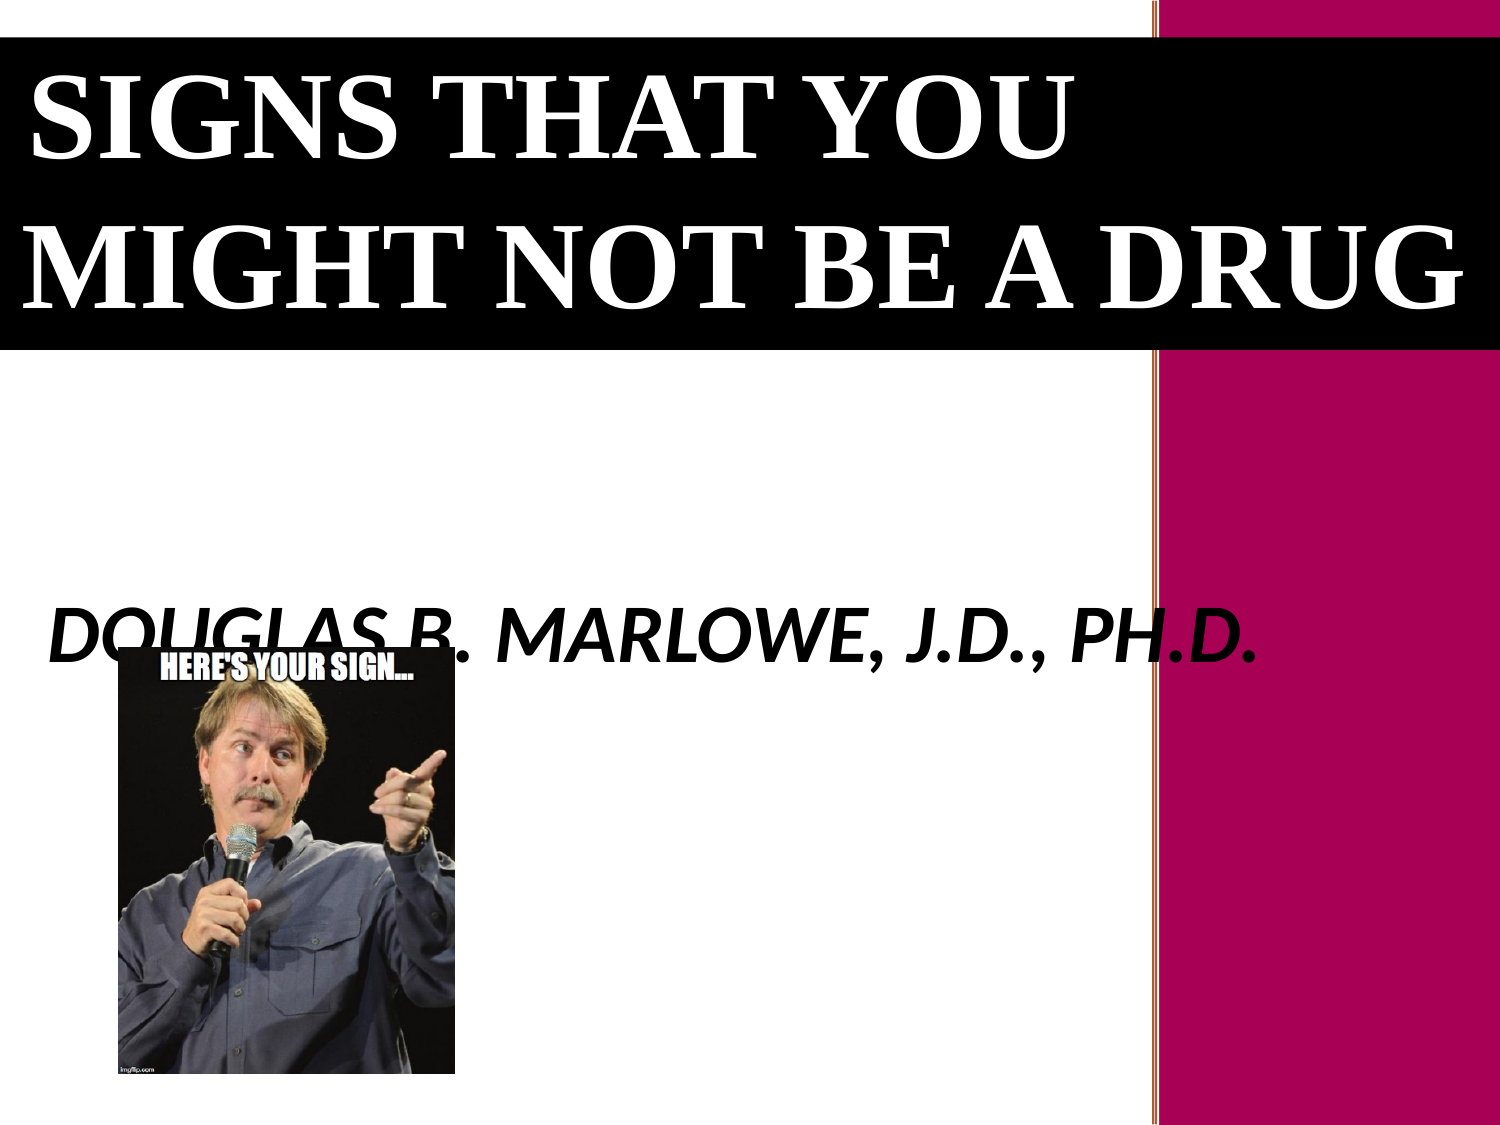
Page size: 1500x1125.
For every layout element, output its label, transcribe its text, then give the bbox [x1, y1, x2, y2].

list Signs That You Might Not be a Drug Court . . . Douglas B. Marlowe, J.D., Ph.D. [0, 25, 1142, 713]
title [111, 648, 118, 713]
picture [118, 647, 455, 1075]
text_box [1149, 0, 1500, 1125]
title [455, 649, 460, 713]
